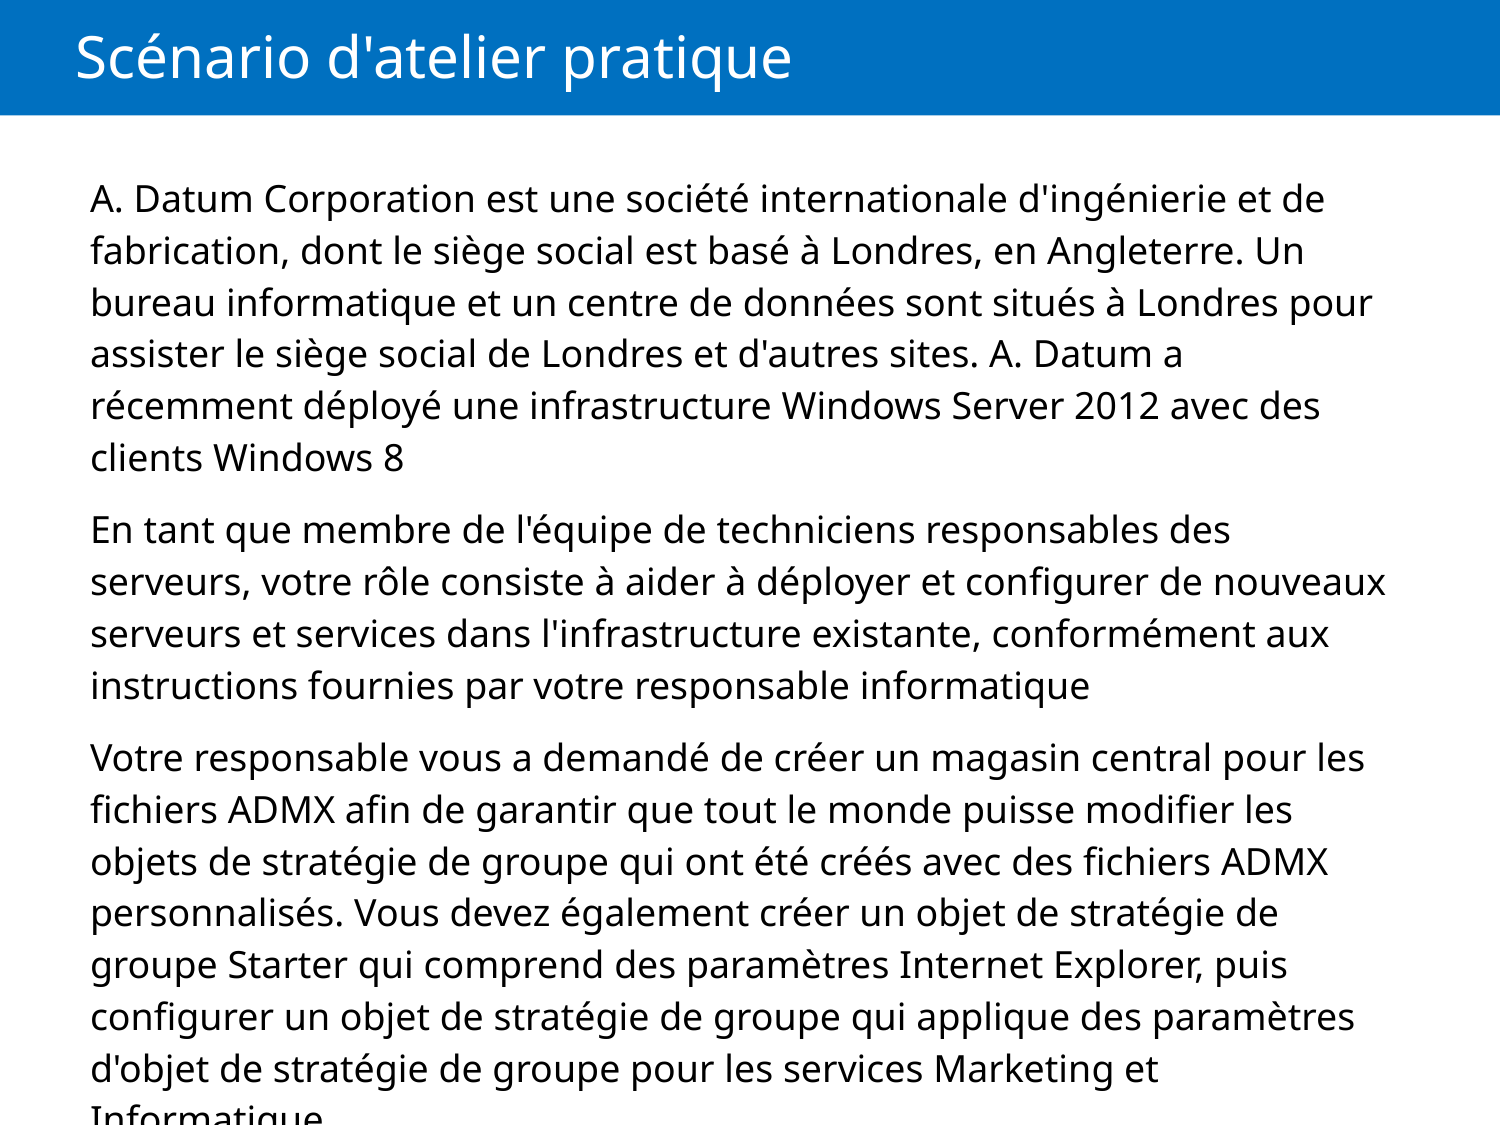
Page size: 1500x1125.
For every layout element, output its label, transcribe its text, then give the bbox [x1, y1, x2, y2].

title Scénario d'atelier pratique [75, 0, 1351, 122]
text_box A. Datum Corporation est une société internationale d'ingénierie et de fabrication, dont le siège social est basé à Londres, en Angleterre. Un bureau informatique et un centre de données sont situés à Londres pour assister le siège social de Londres et d'autres sites. A. Datum a récemment déployé une infrastructure Windows Server 2012 avec des clients Windows 8 En tant que membre de l'équipe de techniciens responsables des serveurs, votre rôle consiste à aider à déployer et configurer de nouveaux serveurs et services dans l'infrastructure existante, conformément aux instructions fournies par votre responsable informatique Votre responsable vous a demandé de créer un magasin central pour les fichiers ADMX afin de garantir que tout le monde puisse modifier les objets de stratégie de groupe qui ont été créés avec des fichiers ADMX personnalisés. Vous devez également créer un objet de stratégie de groupe Starter qui comprend des paramètres Internet Explorer, puis configurer un objet de stratégie de groupe qui applique des paramètres d'objet de stratégie de groupe pour les services Marketing et Informatique [75, 161, 1408, 1125]
